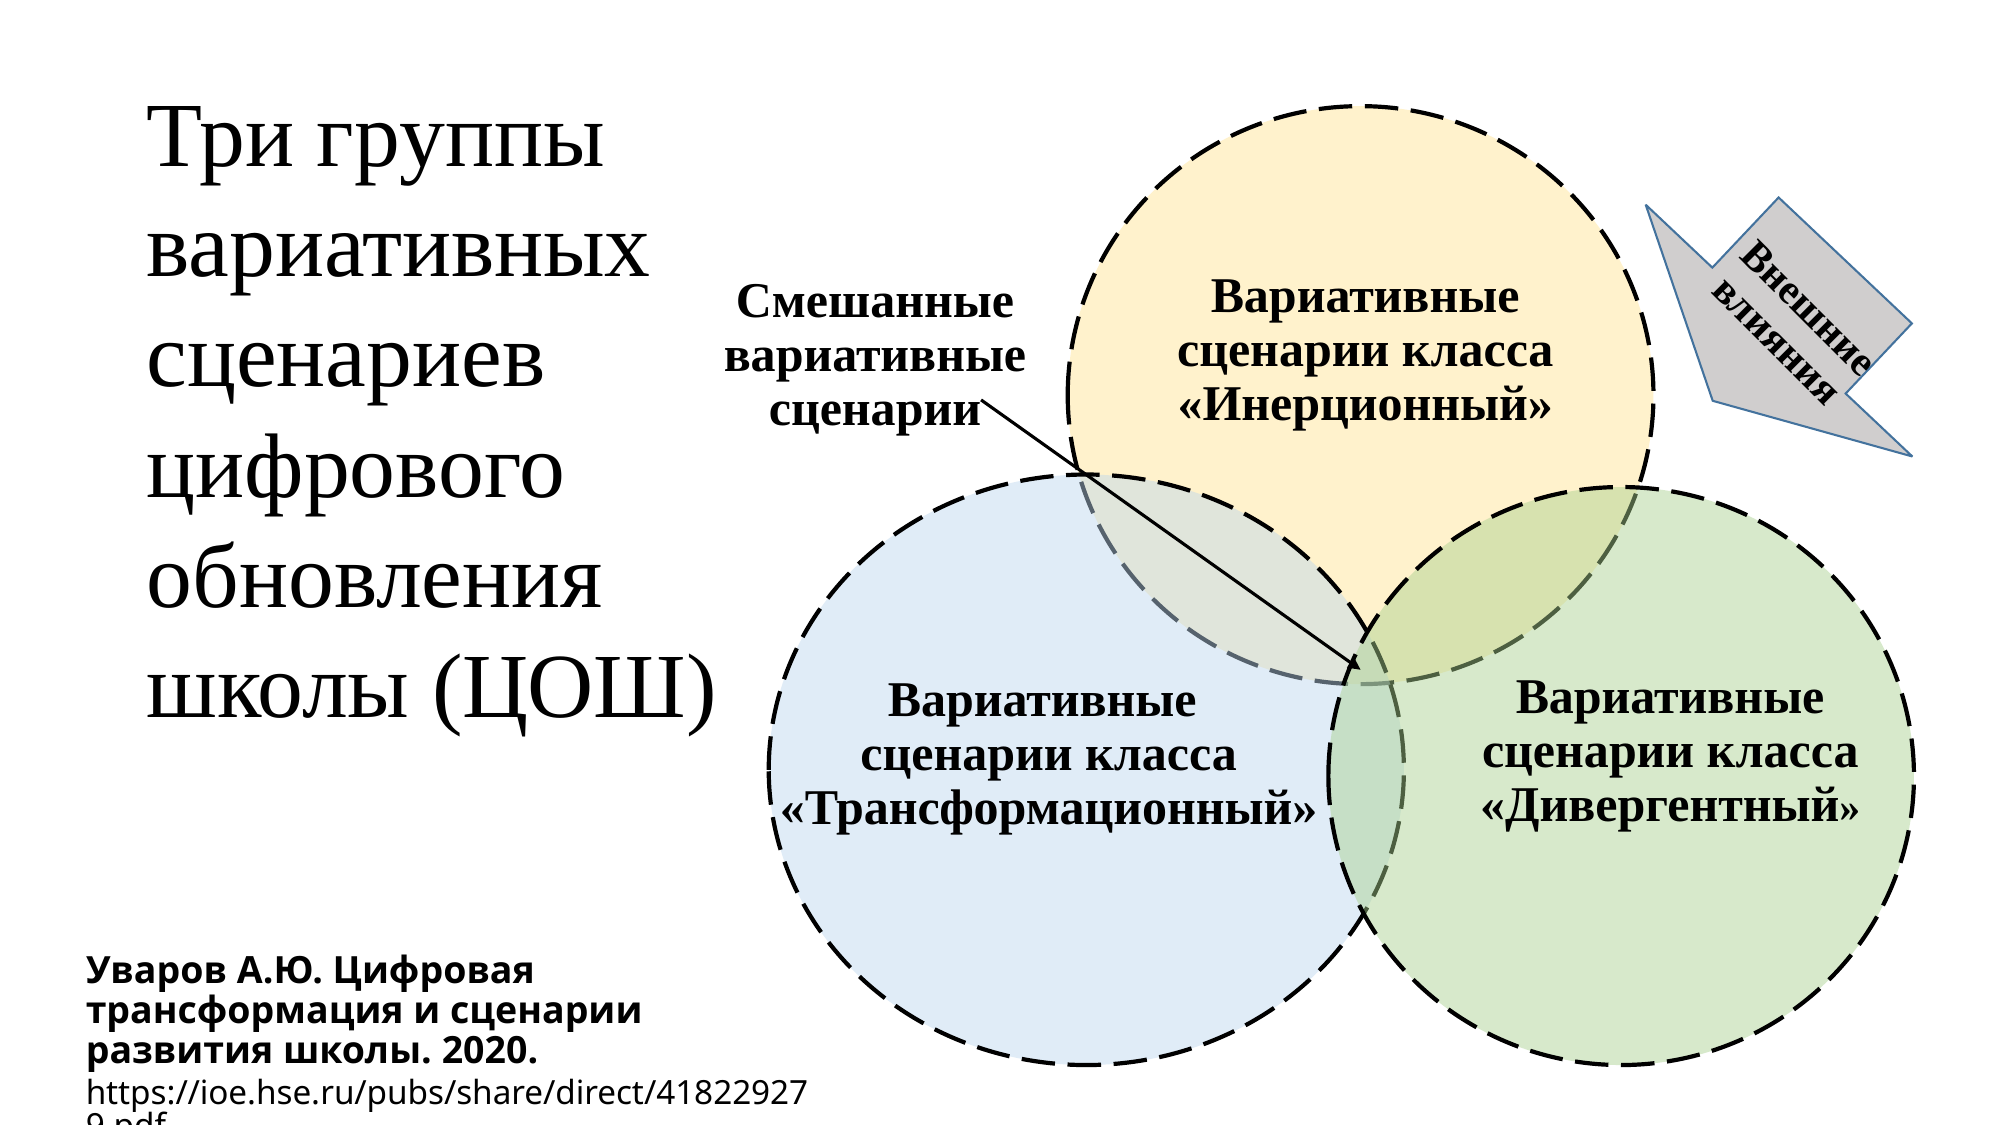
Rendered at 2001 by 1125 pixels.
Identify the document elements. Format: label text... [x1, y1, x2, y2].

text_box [697, 106, 1963, 1066]
title Три группы вариативных сценариев цифрового обновления школы (ЦОШ) [131, 61, 767, 750]
text_box Уваров А.Ю. Цифровая трансформация и сценарии развития школы. 2020. https://ioe.hse.ru/pubs/share/direct/418229279.pdf [70, 891, 836, 1125]
